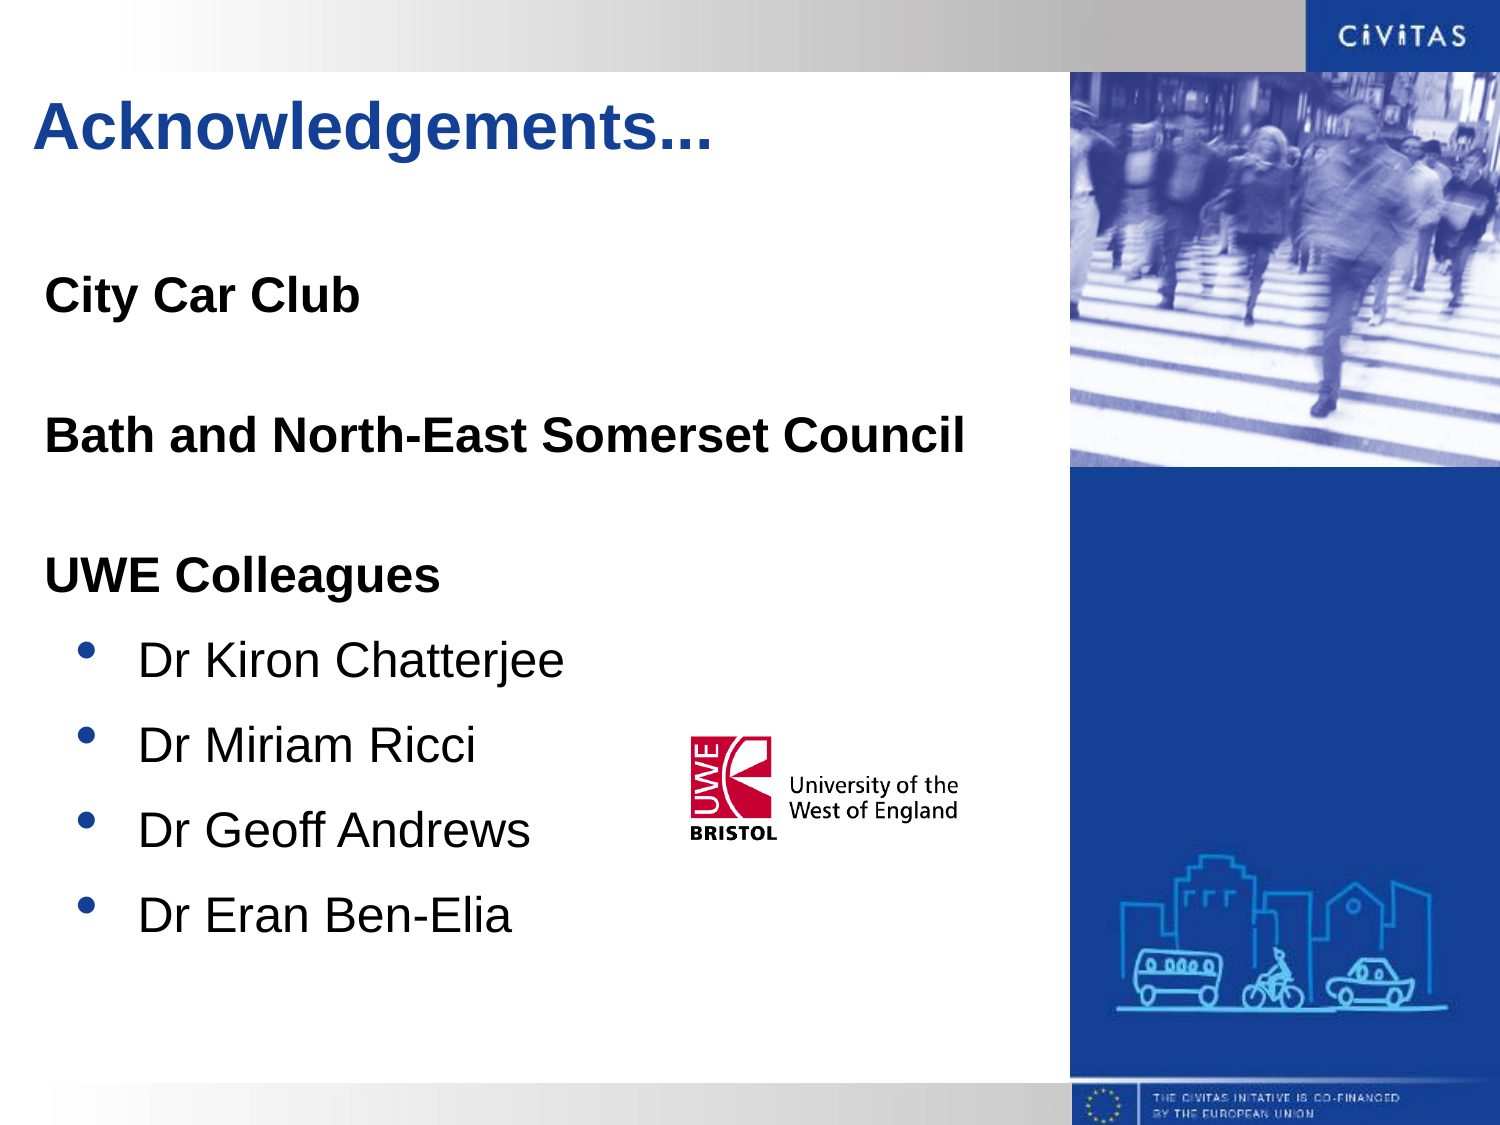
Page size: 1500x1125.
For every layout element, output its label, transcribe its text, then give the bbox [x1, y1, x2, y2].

picture [50, 0, 1500, 1125]
picture [690, 715, 959, 861]
title Acknowledgements... [17, 66, 981, 180]
list City Car Club Bath and North-East Somerset Council UWE Colleagues Dr Kiron Chatterjee Dr Miriam Ricci Dr Geoff Andrews Dr Eran Ben-Elia [29, 255, 1026, 1036]
